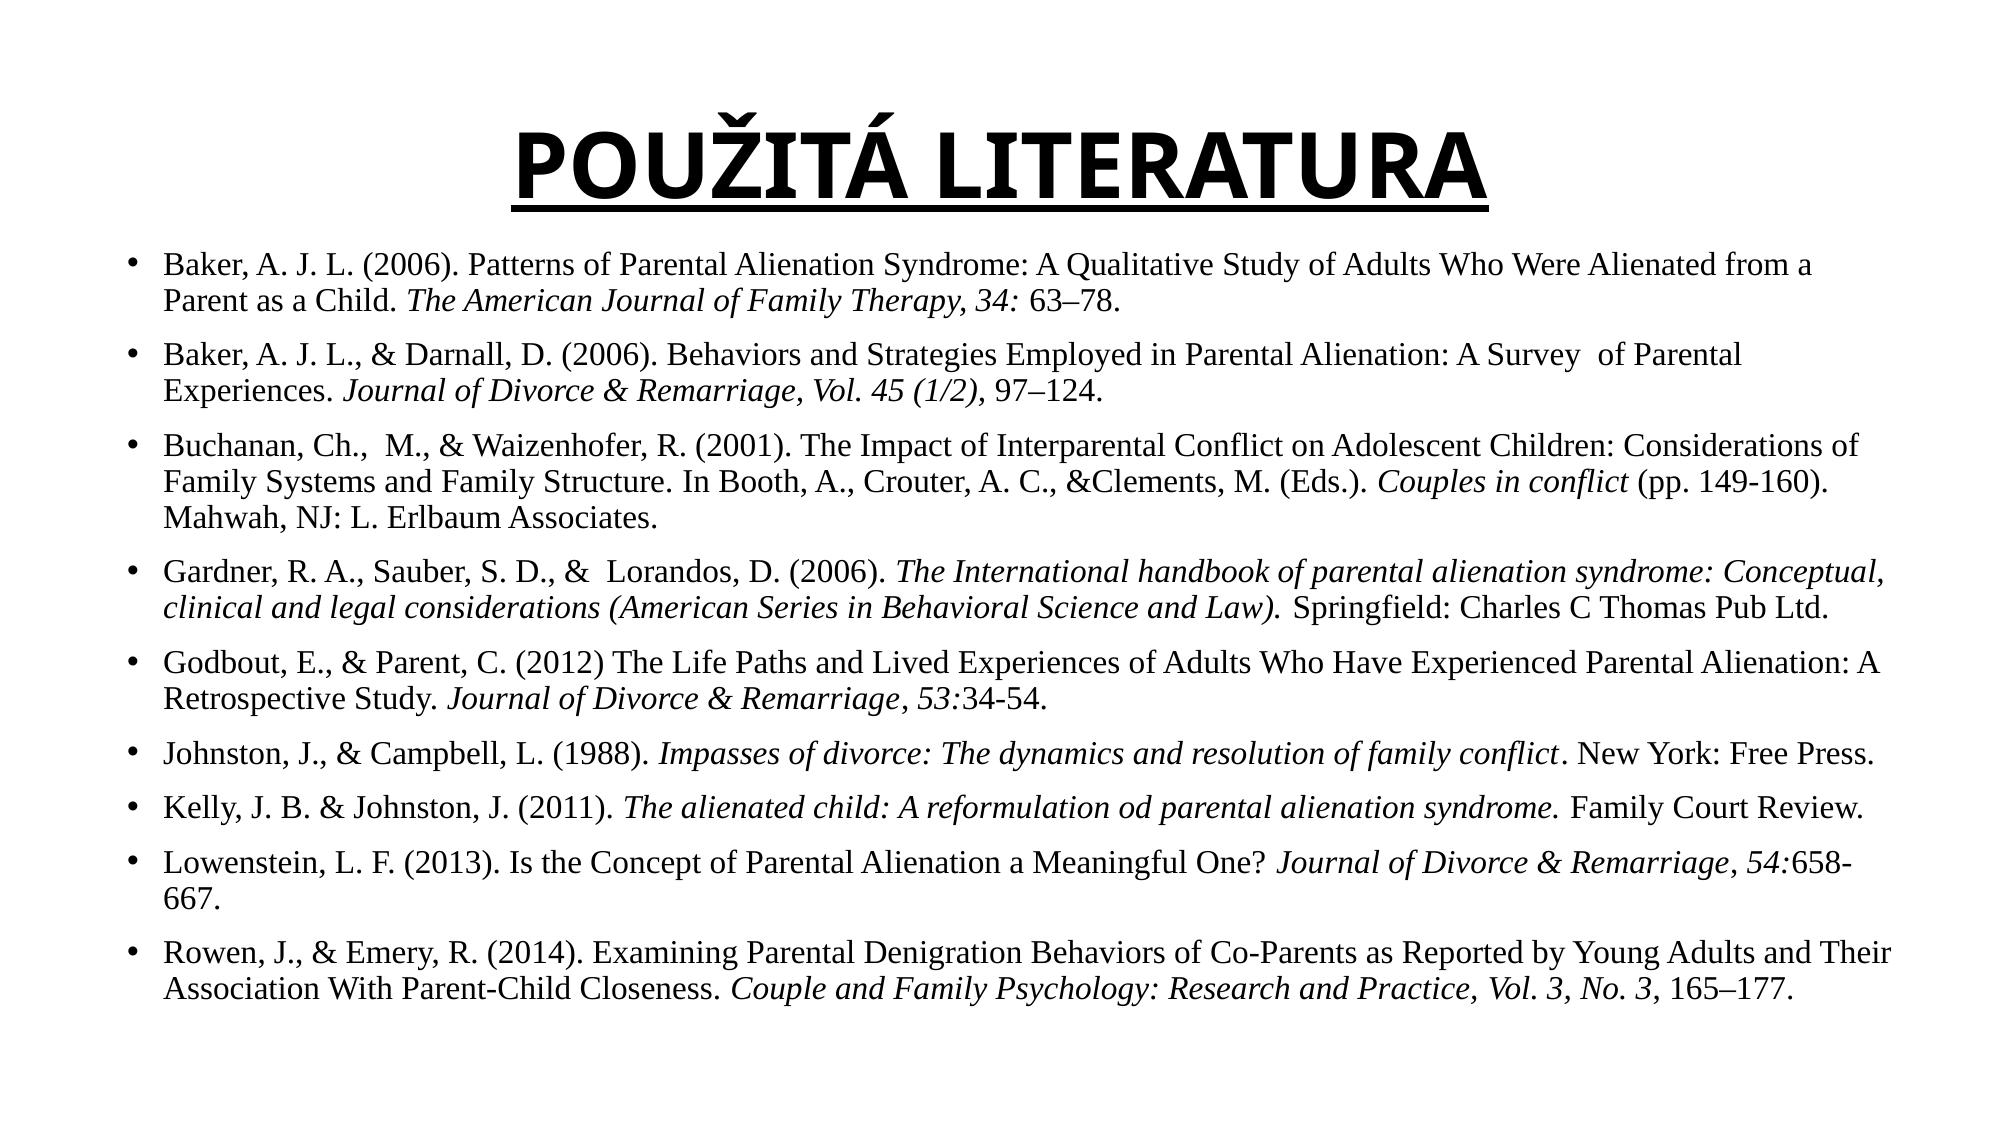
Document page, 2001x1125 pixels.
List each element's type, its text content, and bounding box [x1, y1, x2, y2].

list Baker, A. J. L. (2006). Patterns of Parental Alienation Syndrome: A Qualitative Study of Adults Who Were Alienated from a Parent as a Child. The American Journal of Family Therapy, 34: 63–78. Baker, A. J. L., & Darnall, D. (2006). Behaviors and Strategies Employed in Parental Alienation: A Survey of Parental Experiences. Journal of Divorce & Remarriage, Vol. 45 (1/2), 97–124. Buchanan, Ch., M., & Waizenhofer, R. (2001). The Impact of Interparental Conflict on Adolescent Children: Considerations of Family Systems and Family Structure. In Booth, A., Crouter, A. C., &Clements, M. (Eds.). Couples in conflict (pp. 149-160). Mahwah, NJ: L. Erlbaum Associates. Gardner, R. A., Sauber, S. D., & Lorandos, D. (2006). The International handbook of parental alienation syndrome: Conceptual, clinical and legal considerations (American Series in Behavioral Science and Law). Springfield: Charles C Thomas Pub Ltd. Godbout, E., & Parent, C. (2012) The Life Paths and Lived Experiences of Adults Who Have Experienced Parental Alienation: A Retrospective Study. Journal of Divorce & Remarriage, 53:34-54. Johnston, J., & Campbell, L. (1988). Impasses of divorce: The dynamics and resolution of family conflict. New York: Free Press. Kelly, J. B. & Johnston, J. (2011). The alienated child: A reformulation od parental alienation syndrome. Family Court Review. Lowenstein, L. F. (2013). Is the Concept of Parental Alienation a Meaningful One? Journal of Divorce & Remarriage, 54:658-667. Rowen, J., & Emery, R. (2014). Examining Parental Denigration Behaviors of Co-Parents as Reported by Young Adults and Their Association With Parent-Child Closeness. Couple and Family Psychology: Research and Practice, Vol. 3, No. 3, 165–177. [112, 238, 1917, 1125]
title POUŽITÁ LITERATURA [137, 59, 1863, 238]
